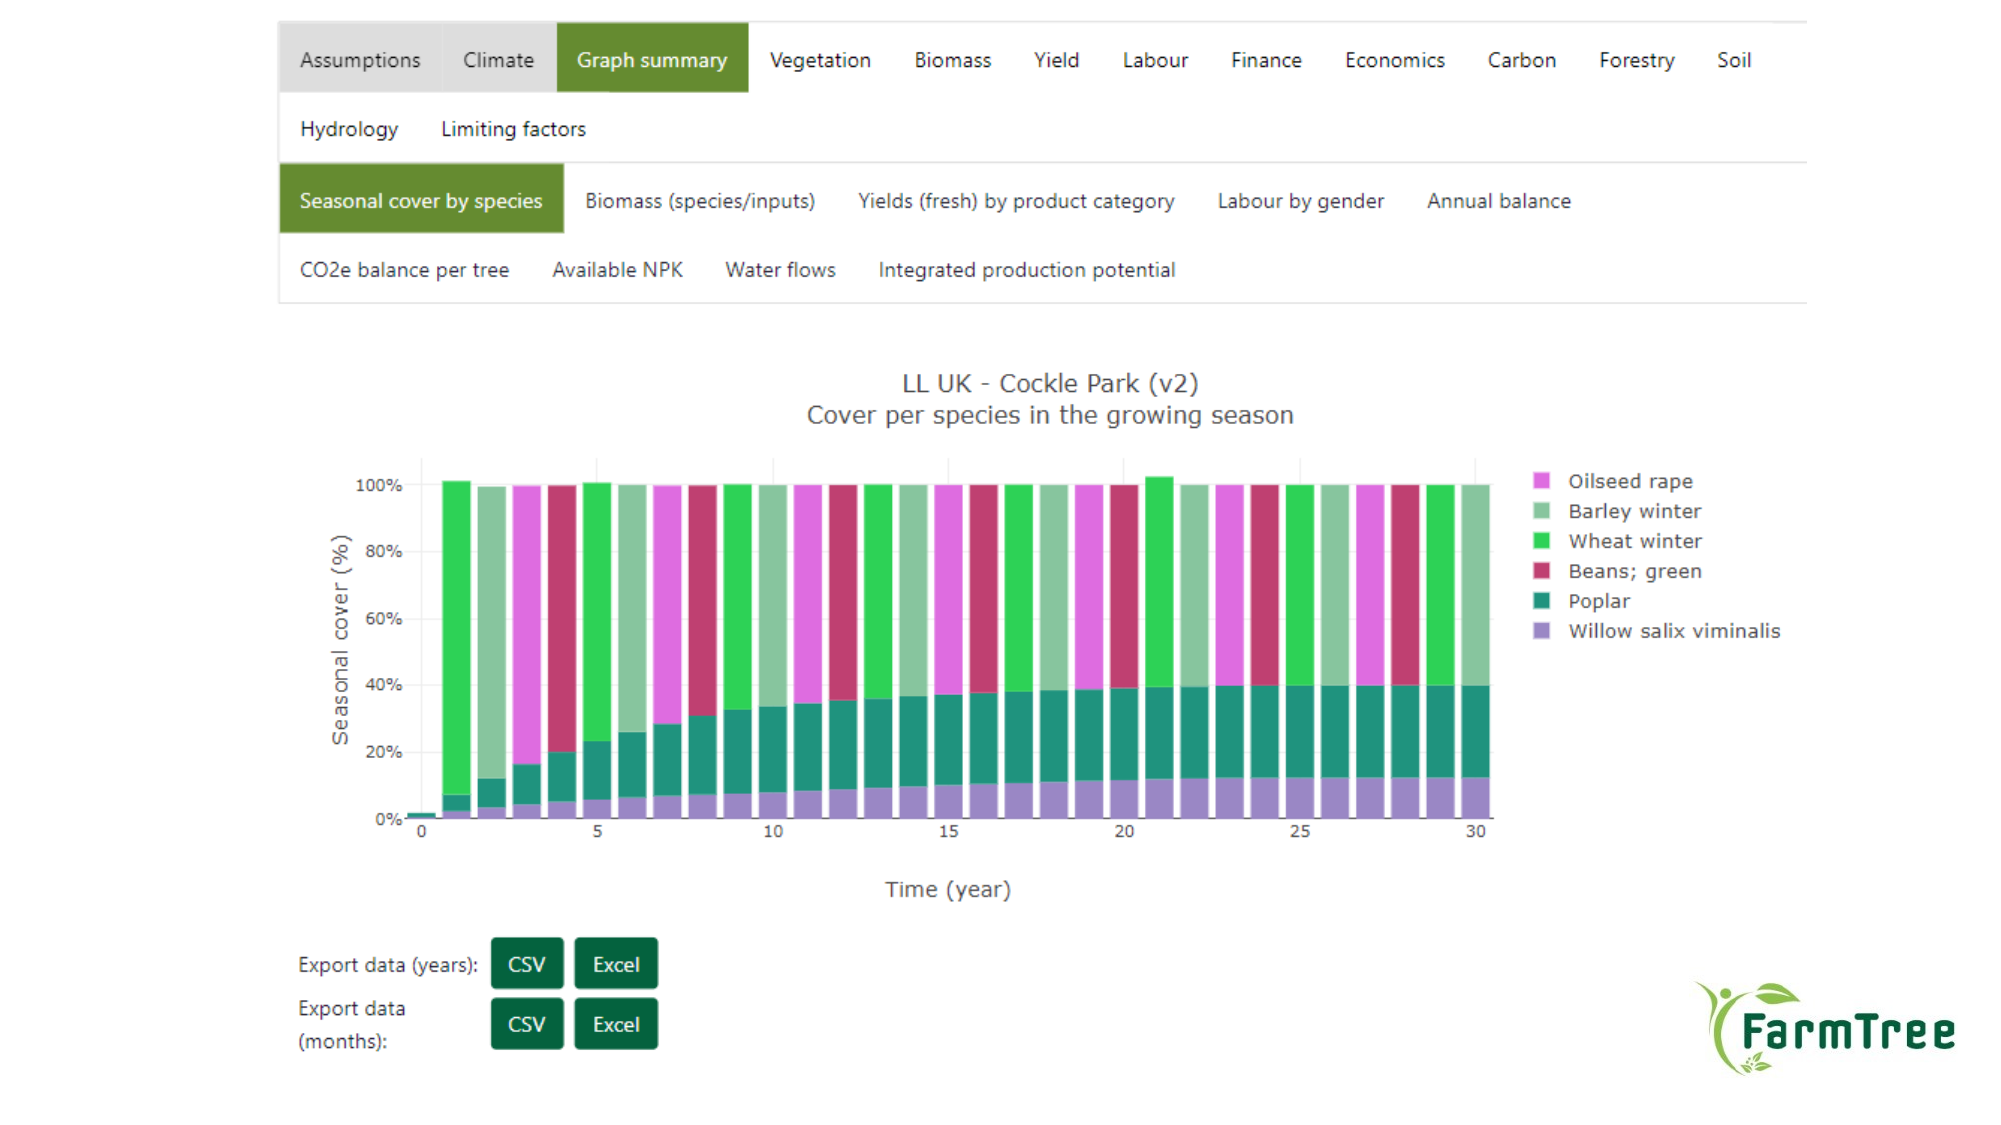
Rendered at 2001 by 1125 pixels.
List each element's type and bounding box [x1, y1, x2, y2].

picture [222, 0, 1970, 1091]
